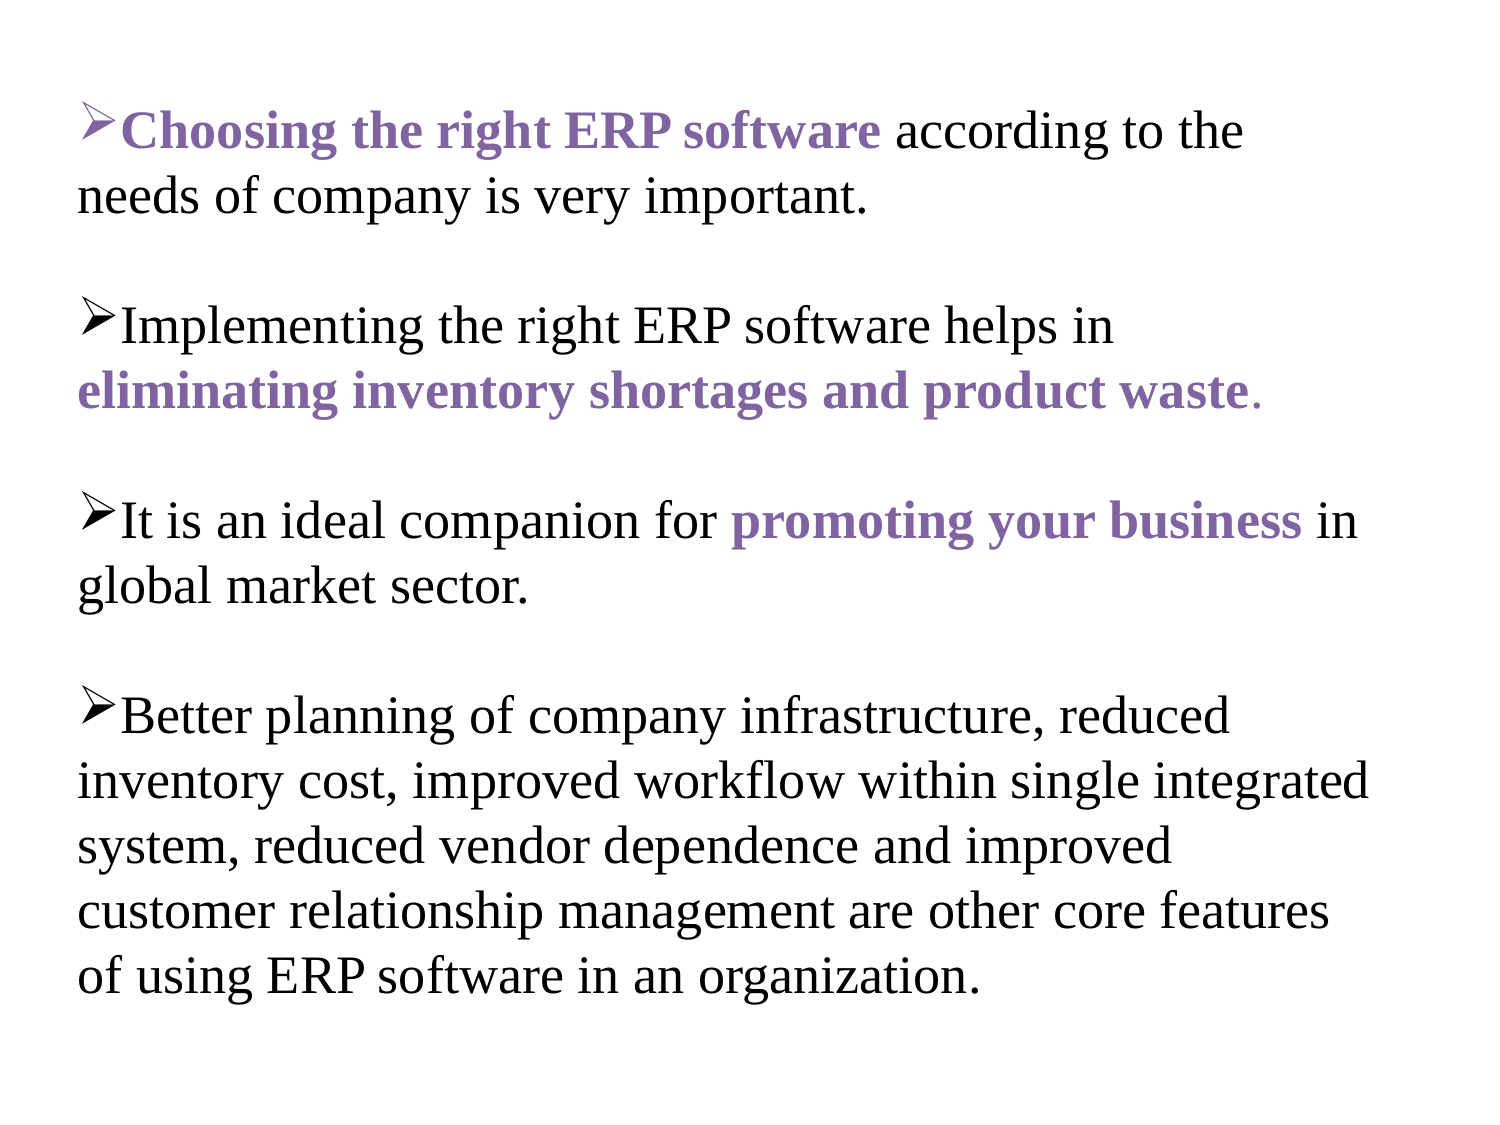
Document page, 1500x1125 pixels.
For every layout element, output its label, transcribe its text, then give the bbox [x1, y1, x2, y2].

text_box Choosing the right ERP software according to the needs of company is very important. Implementing the right ERP software helps in eliminating inventory shortages and product waste. It is an ideal companion for promoting your business in global market sector. Better planning of company infrastructure, reduced inventory cost, improved workflow within single integrated system, reduced vendor dependence and improved customer relationship management are other core features of using ERP software in an organization. [62, 87, 1388, 1012]
